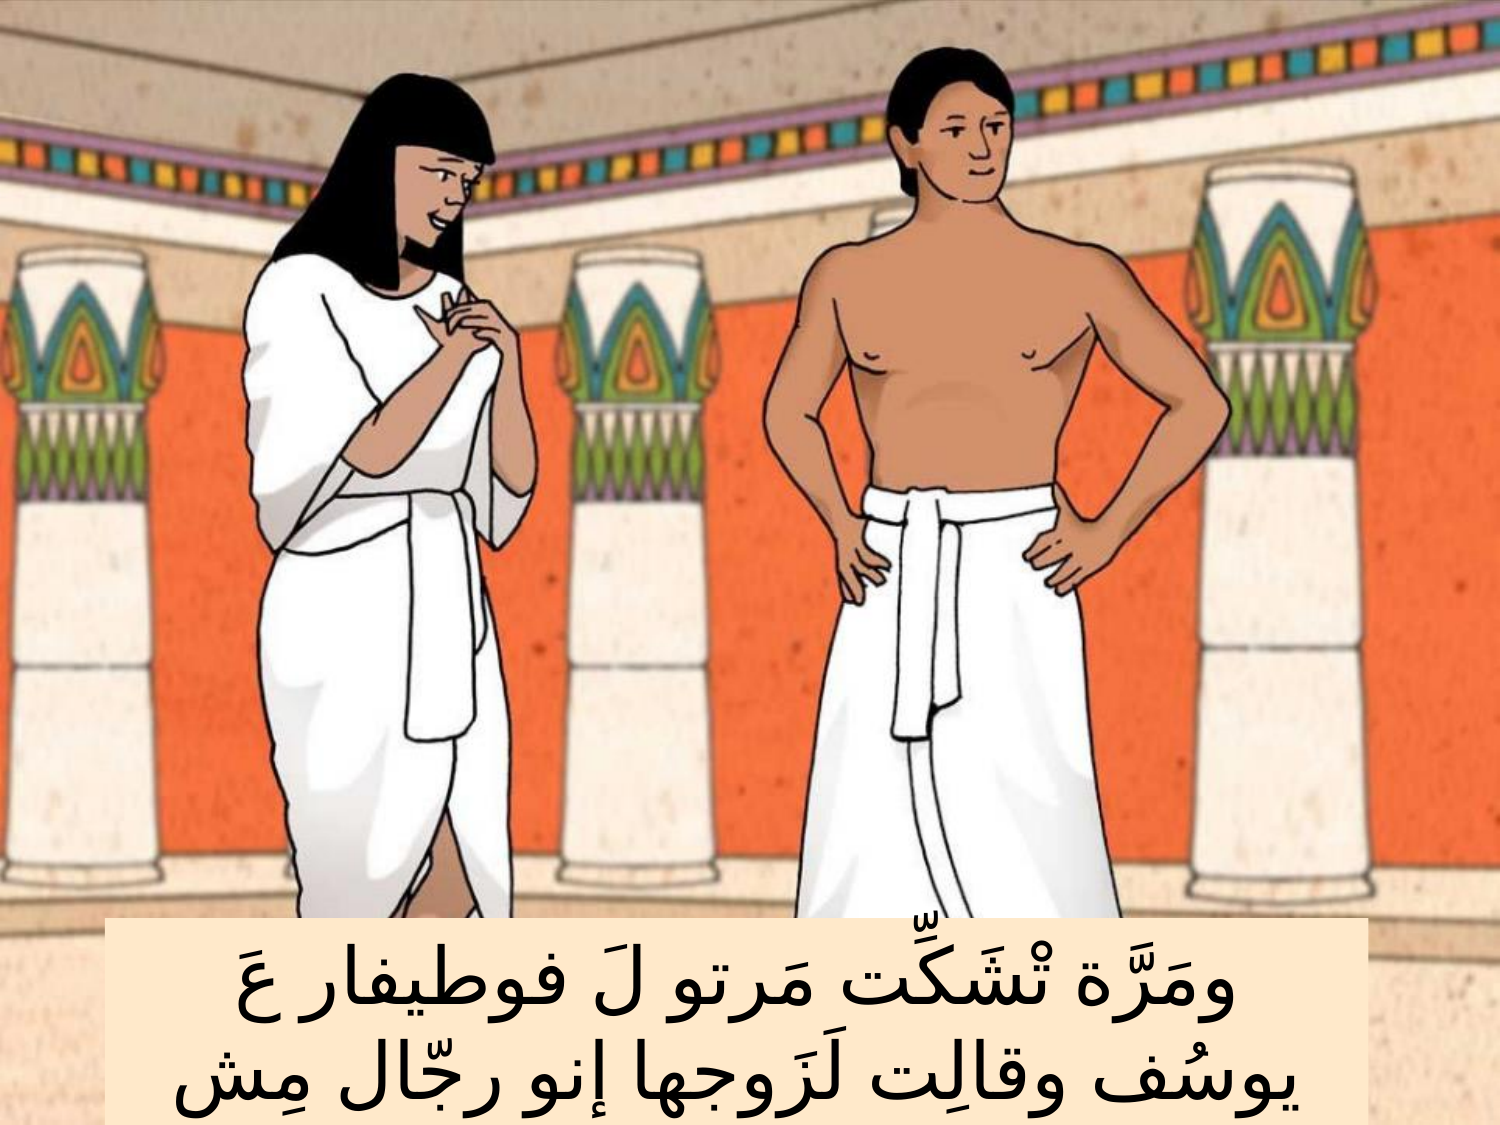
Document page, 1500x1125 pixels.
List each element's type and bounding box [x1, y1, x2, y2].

list [0, 0, 1500, 1125]
